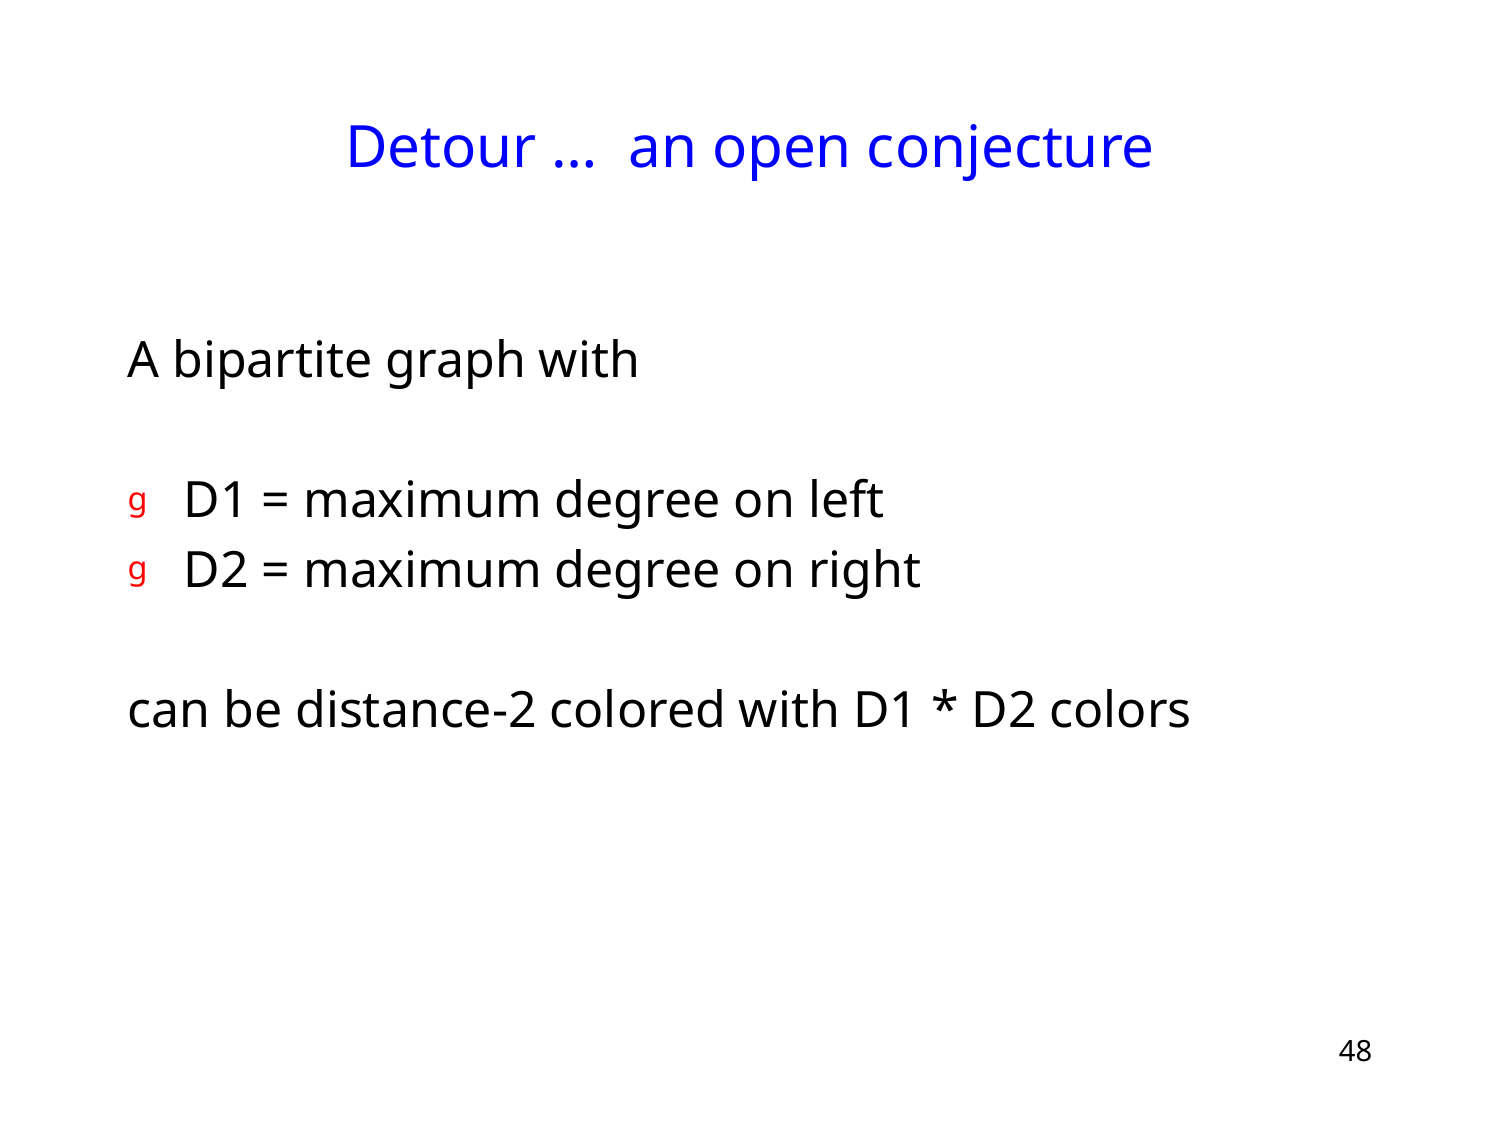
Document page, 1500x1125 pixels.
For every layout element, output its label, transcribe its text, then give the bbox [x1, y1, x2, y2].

list A bipartite graph with D1 = maximum degree on left D2 = maximum degree on right can be distance-2 colored with D1 * D2 colors [112, 249, 1388, 1001]
title Detour … an open conjecture [112, 49, 1388, 238]
slide_number 48 [1074, 1024, 1388, 1101]
